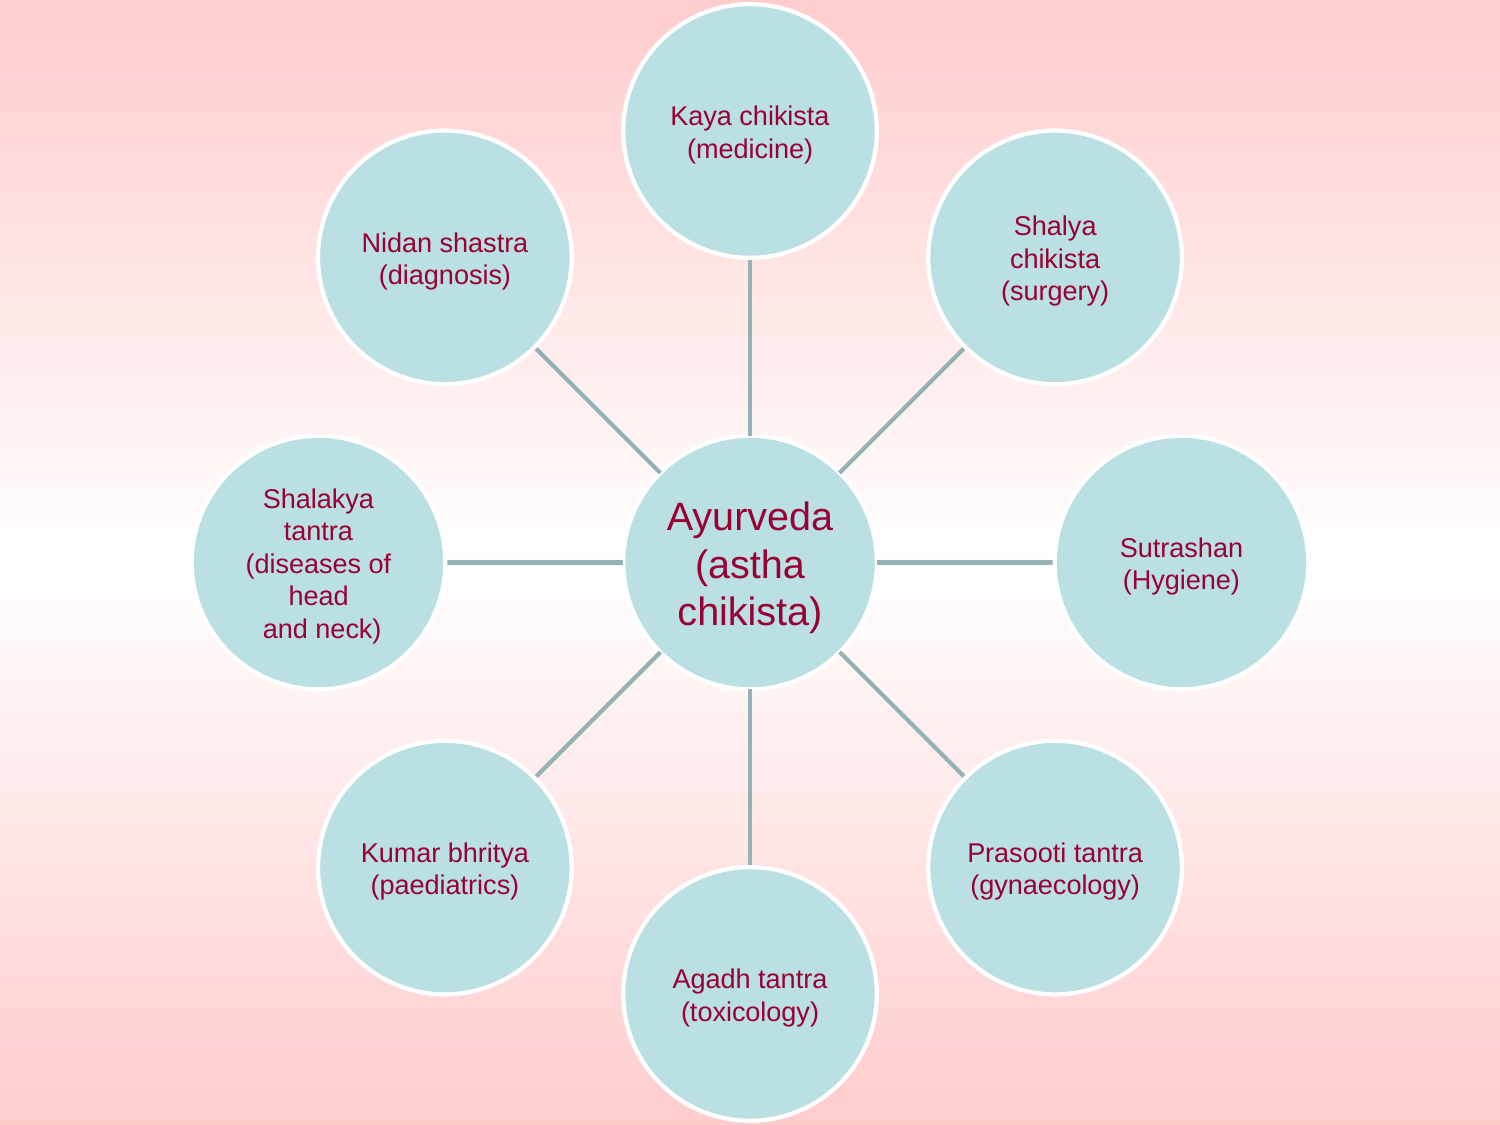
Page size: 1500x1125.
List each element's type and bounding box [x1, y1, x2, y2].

text_box [0, 0, 1500, 1125]
